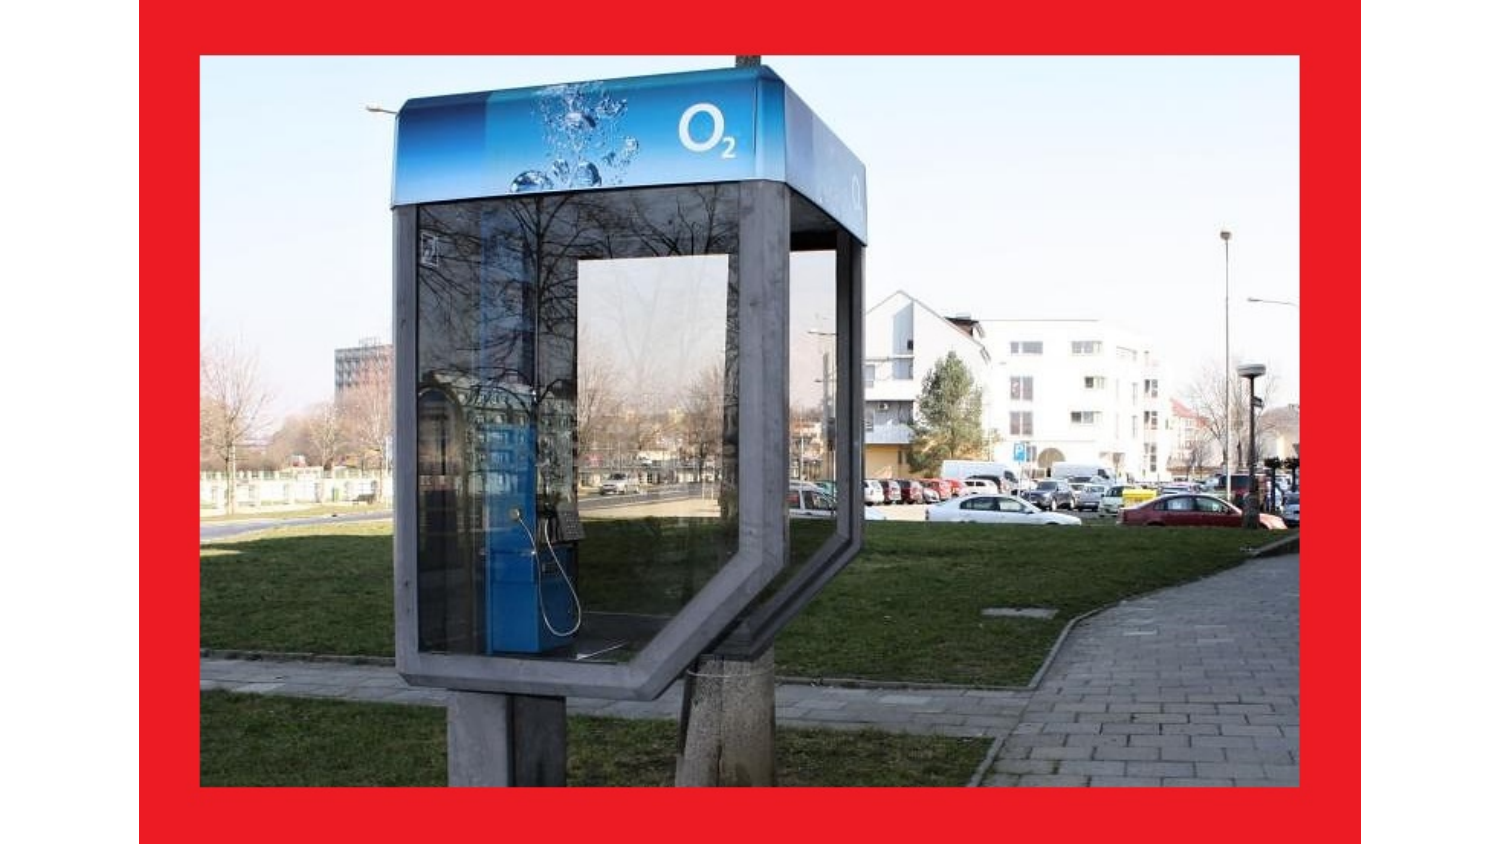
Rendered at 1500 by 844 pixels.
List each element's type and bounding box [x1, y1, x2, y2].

picture [139, 0, 1361, 844]
